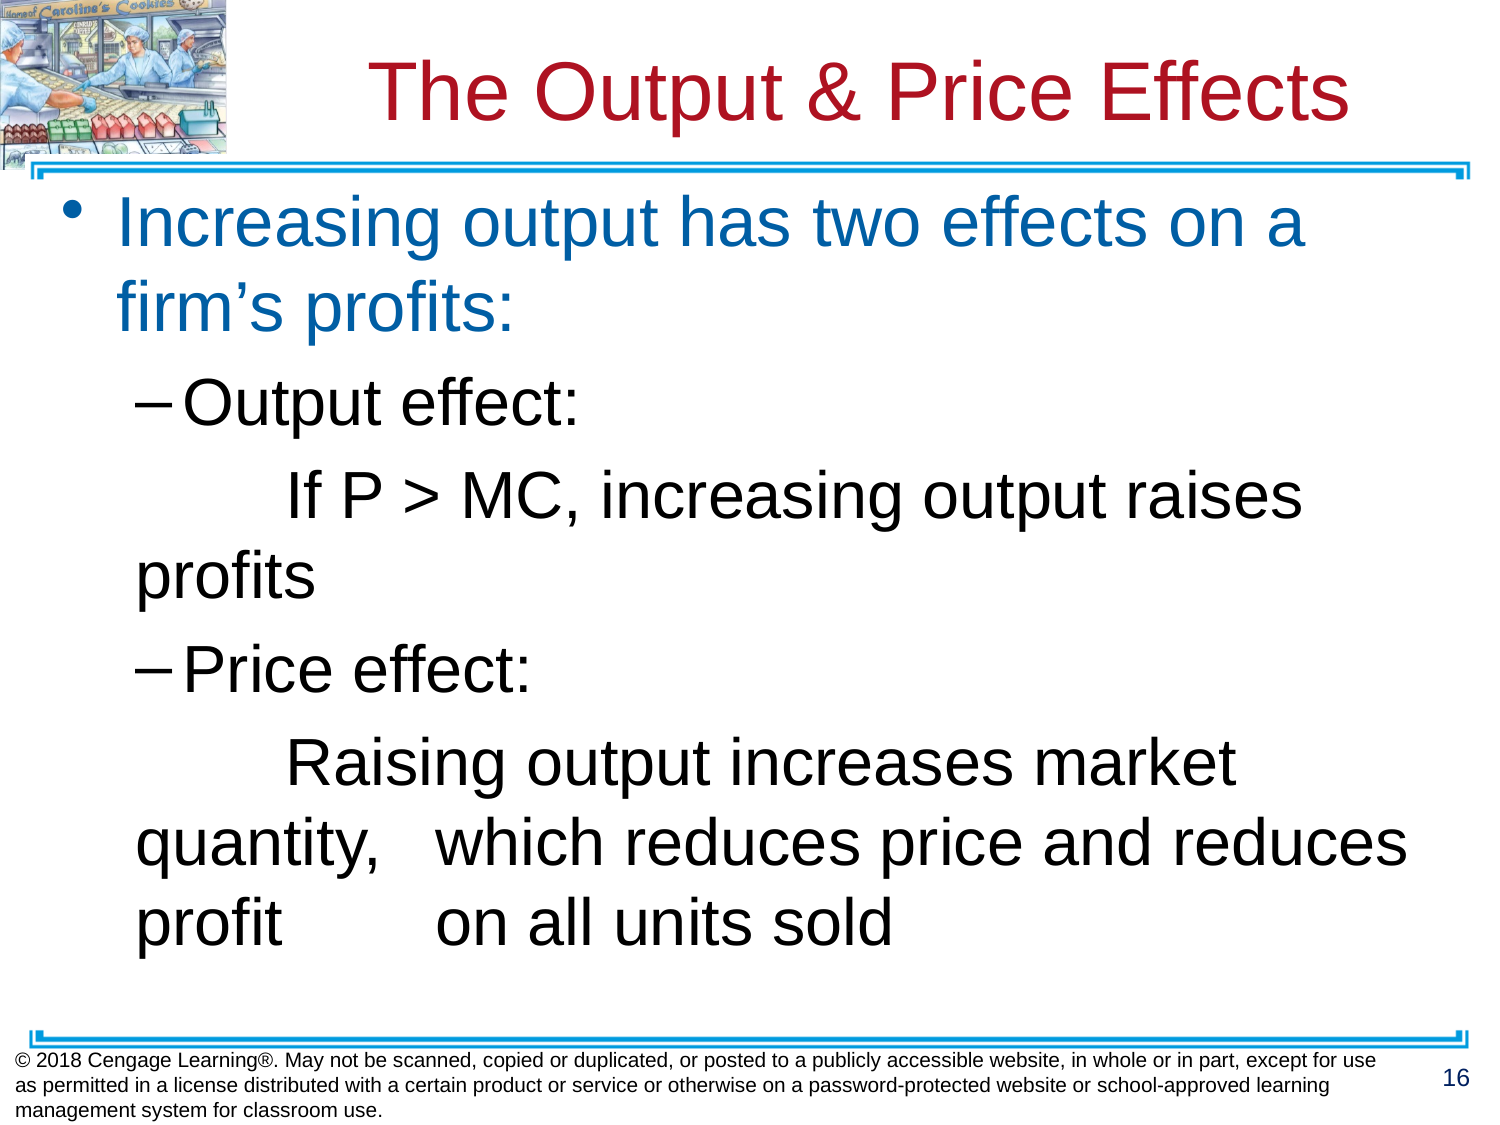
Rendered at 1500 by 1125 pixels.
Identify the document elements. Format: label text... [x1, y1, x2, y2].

footer © 2018 Cengage Learning®. May not be scanned, copied or duplicated, or posted to a publicly accessible website, in whole or in part, except for use as permitted in a license distributed with a certain product or service or otherwise on a password-protected website or school-approved learning management system for classroom use. [0, 1043, 1412, 1125]
slide_number 16 [1412, 1052, 1500, 1117]
picture [1455, 1024, 1475, 1053]
list Increasing output has two effects on a firm’s profits: Output effect: If P > MC, increasing output raises profits Price effect: Raising output increases market quantity, which reduces price and reduces profit on all units sold [45, 168, 1455, 1055]
picture [0, 0, 1475, 186]
title The Output & Price Effects [219, 16, 1500, 158]
picture [25, 1024, 45, 1043]
